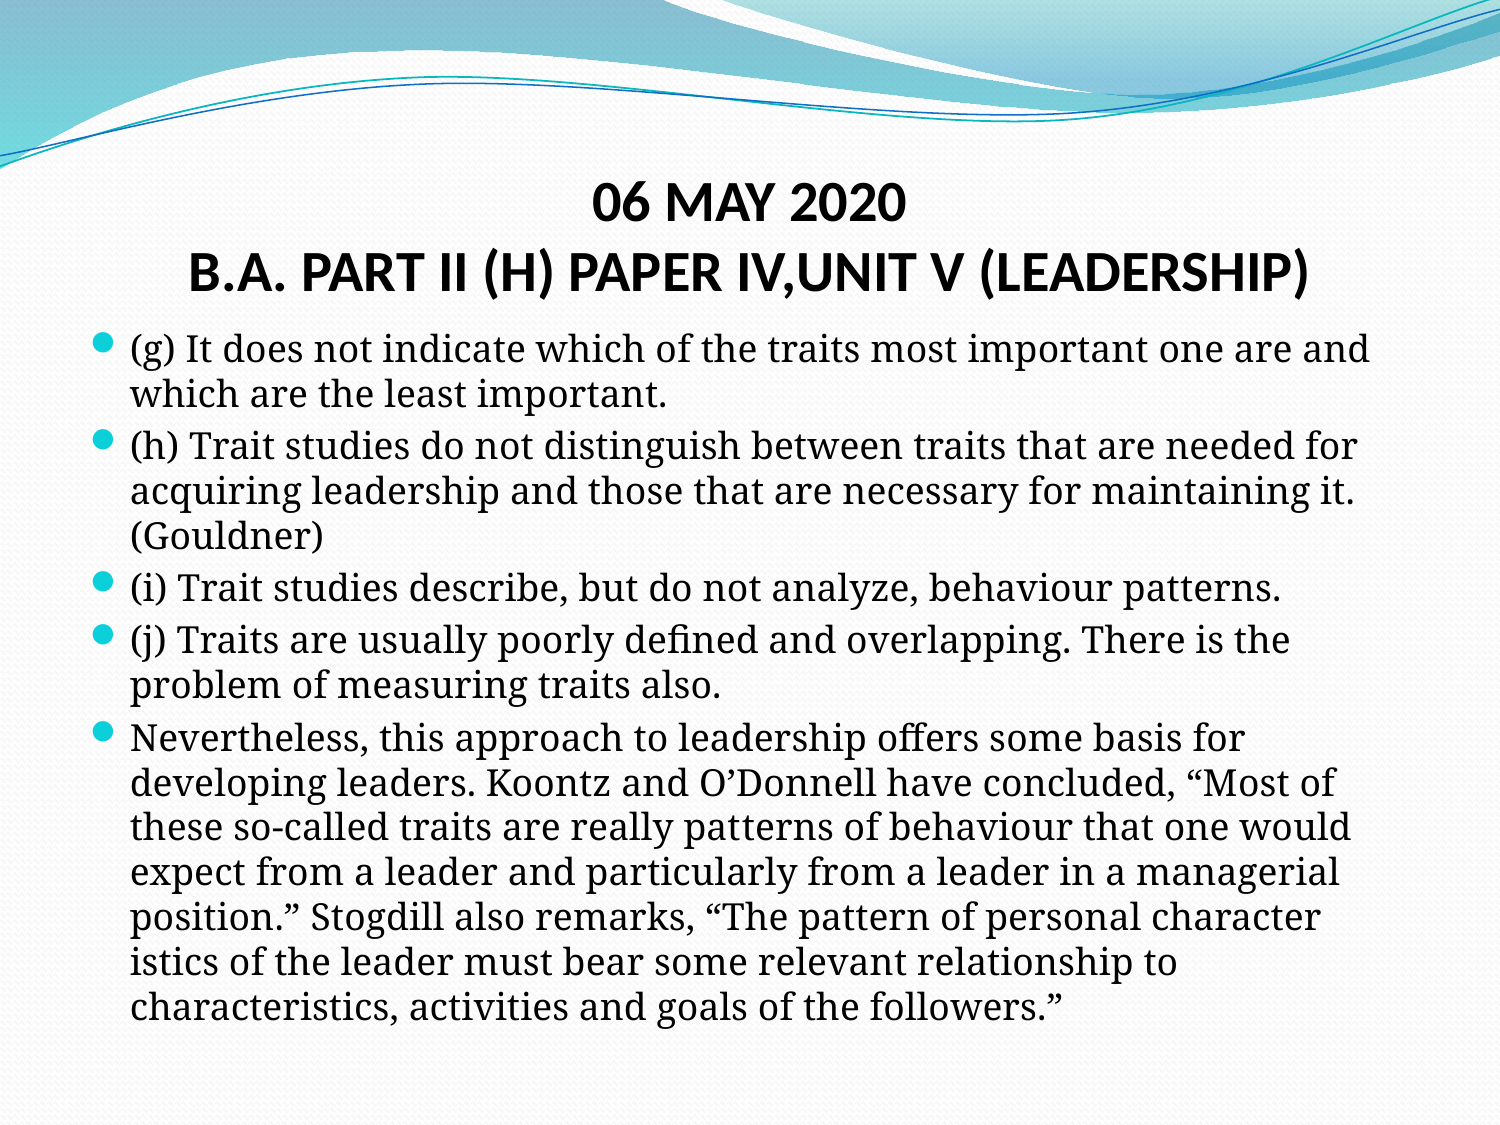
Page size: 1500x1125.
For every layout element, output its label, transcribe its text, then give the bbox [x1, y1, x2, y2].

list (g) It does not indicate which of the traits most important one are and which are the least important. (h) Trait studies do not distinguish between traits that are needed for acquiring leadership and those that are necessary for maintaining it. (Gouldner) (i) Trait studies describe, but do not analyze, behaviour patterns. (j) Traits are usually poorly defined and overlapping. There is the problem of measuring traits also. Nevertheless, this approach to leadership offers some basis for developing leaders. Koontz and O’Donnell have concluded, “Most of these so-called traits are really pat­terns of behaviour that one would expect from a leader and particularly from a leader in a managerial position.” Stogdill also remarks, “The pattern of personal character­istics of the leader must bear some relevant relationship to characteristics, activities and goals of the followers.” [75, 317, 1425, 1038]
title 06 MAY 2020 B.A. PART II (H) PAPER IV,UNIT V (LEADERSHIP) [75, 115, 1425, 303]
